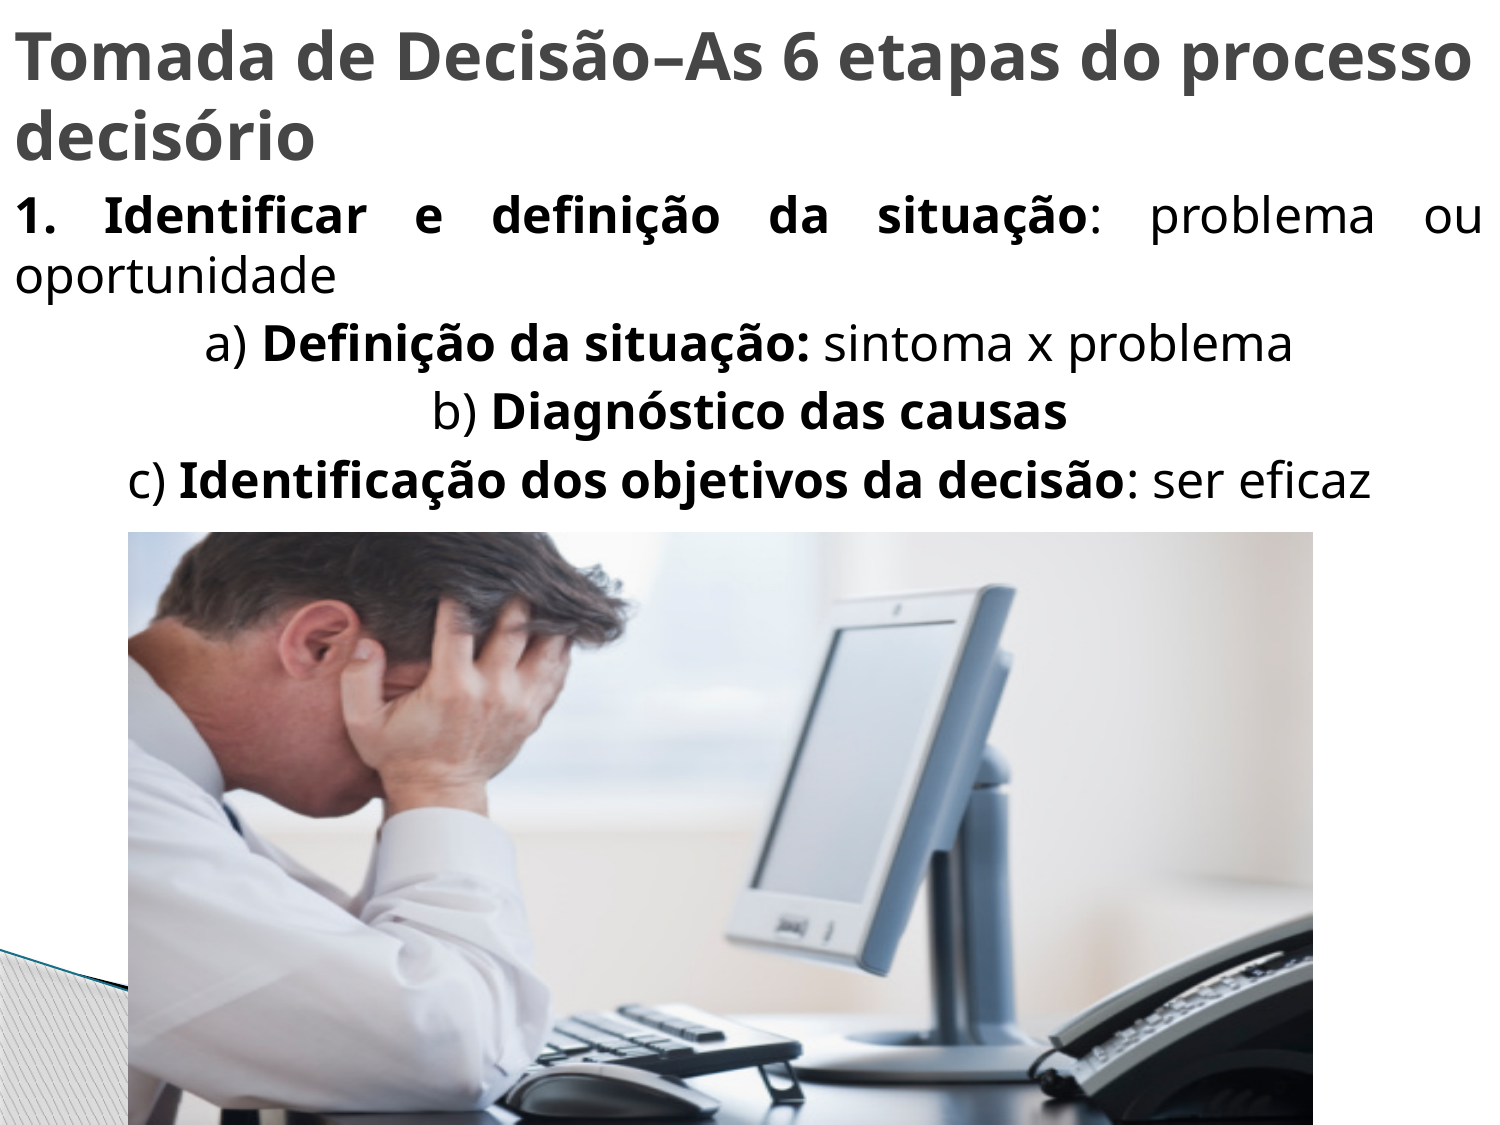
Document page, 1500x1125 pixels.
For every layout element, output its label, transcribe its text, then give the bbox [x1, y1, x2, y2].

list 1. Identificar e definição da situação: problema ou oportunidade a) Definição da situação: sintoma x problema b) Diagnóstico das causas c) Identificação dos objetivos da decisão: ser eficaz [0, 188, 1500, 918]
title Tomada de Decisão–As 6 etapas do processo decisório [0, 0, 1500, 188]
picture [128, 532, 1313, 1125]
